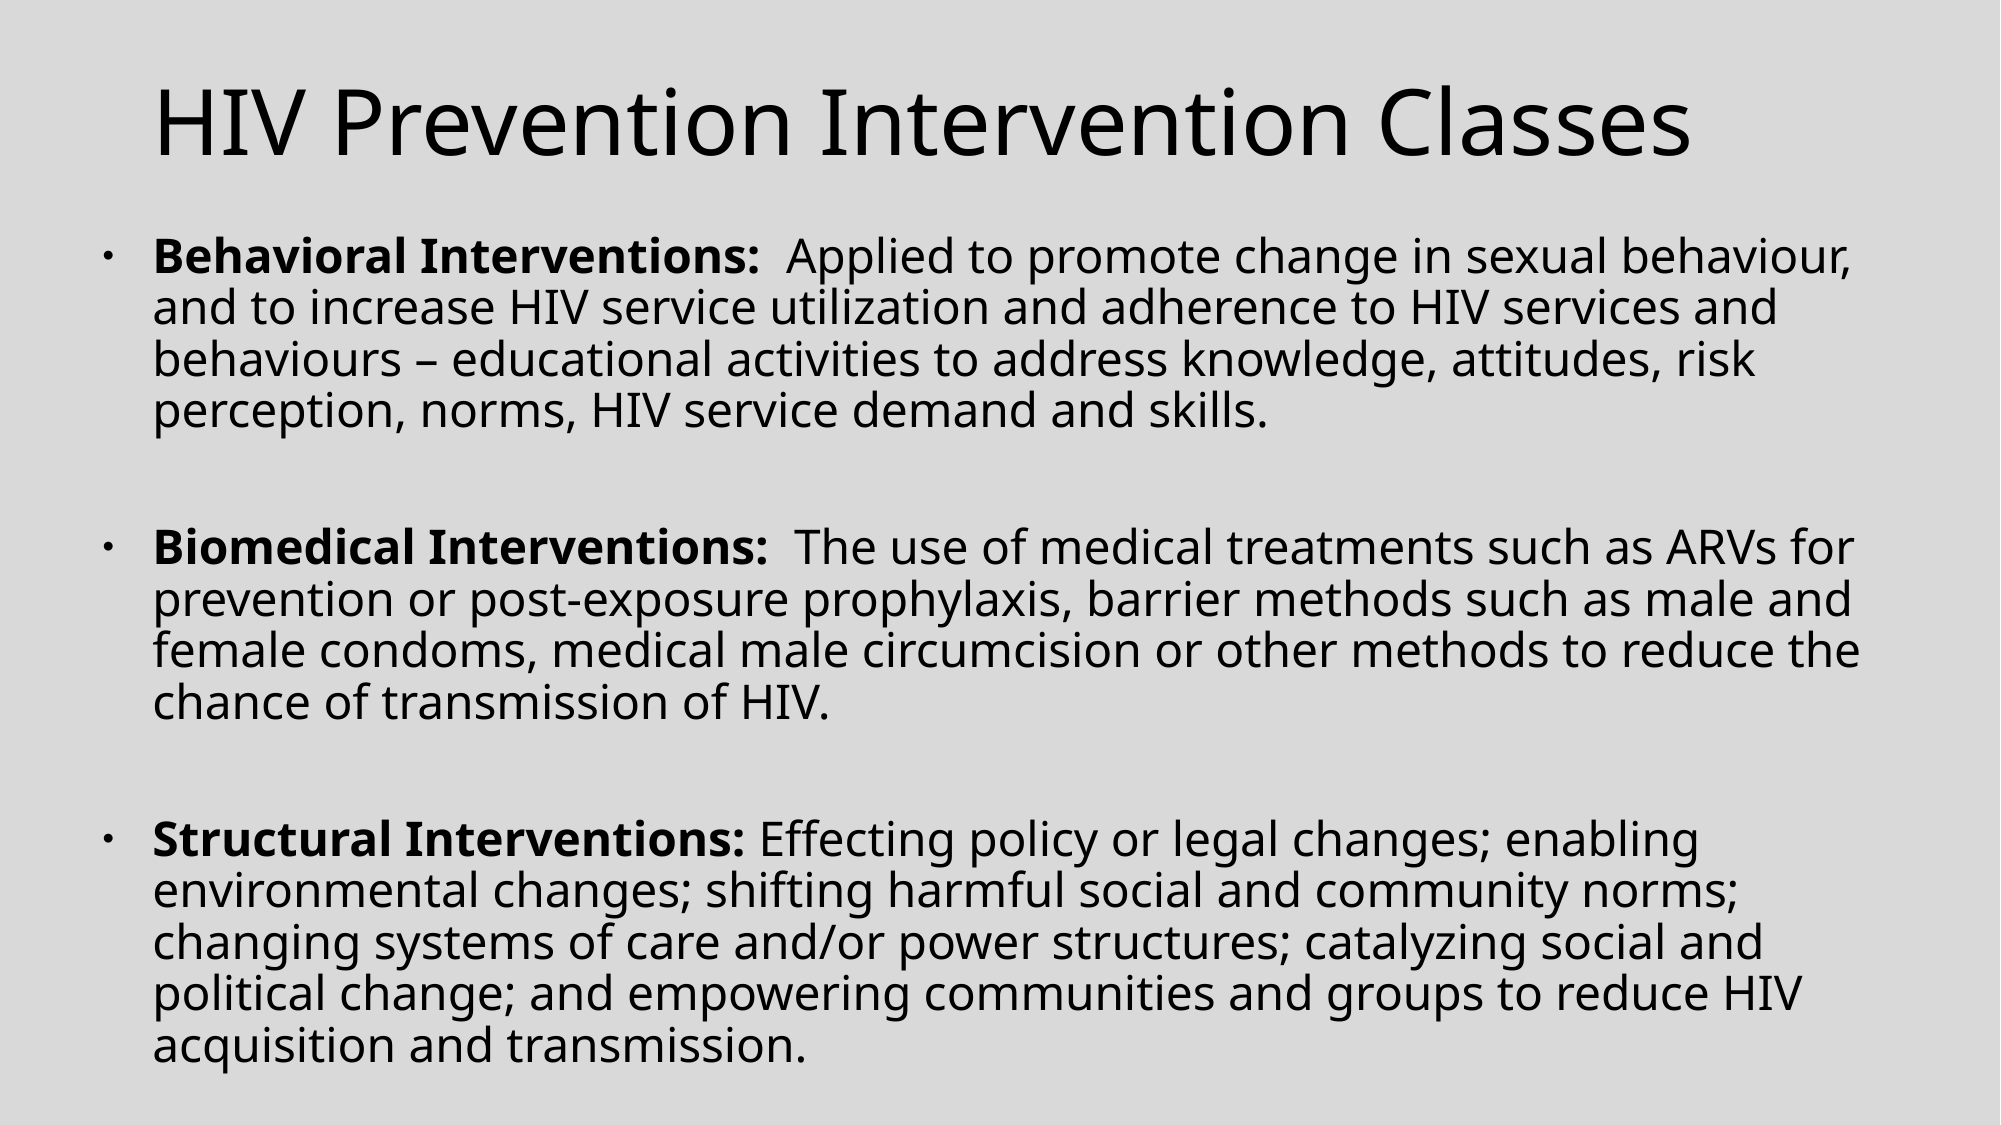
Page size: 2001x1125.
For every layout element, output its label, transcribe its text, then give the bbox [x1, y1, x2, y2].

list Behavioral Interventions: Applied to promote change in sexual behaviour, and to increase HIV service utilization and adherence to HIV services and behaviours – educational activities to address knowledge, attitudes, risk perception, norms, HIV service demand and skills. Biomedical Interventions: The use of medical treatments such as ARVs for prevention or post-exposure prophylaxis, barrier methods such as male and female condoms, medical male circumcision or other methods to reduce the chance of transmission of HIV. Structural Interventions: Effecting policy or legal changes; enabling environmental changes; shifting harmful social and community norms; changing systems of care and/or power structures; catalyzing social and political change; and empowering communities and groups to reduce HIV acquisition and transmission. [71, 224, 1942, 1088]
title HIV Prevention Intervention Classes [137, 59, 1863, 193]
